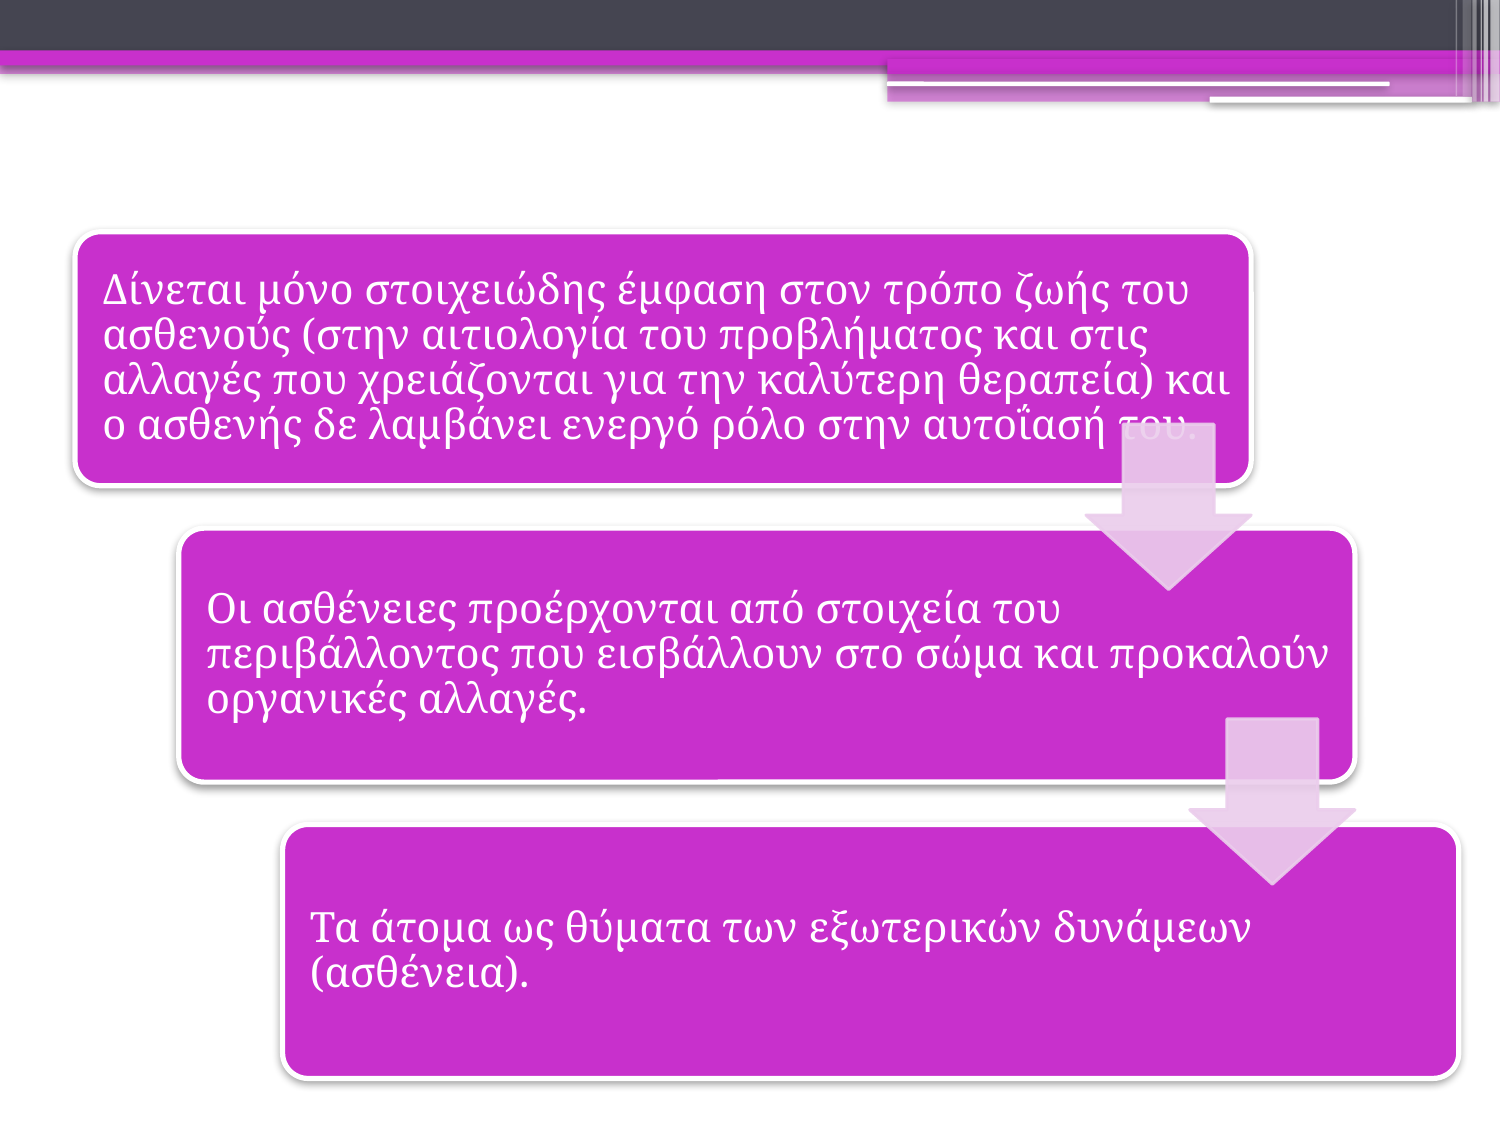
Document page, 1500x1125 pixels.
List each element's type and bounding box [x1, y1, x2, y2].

list [74, 231, 1459, 1079]
